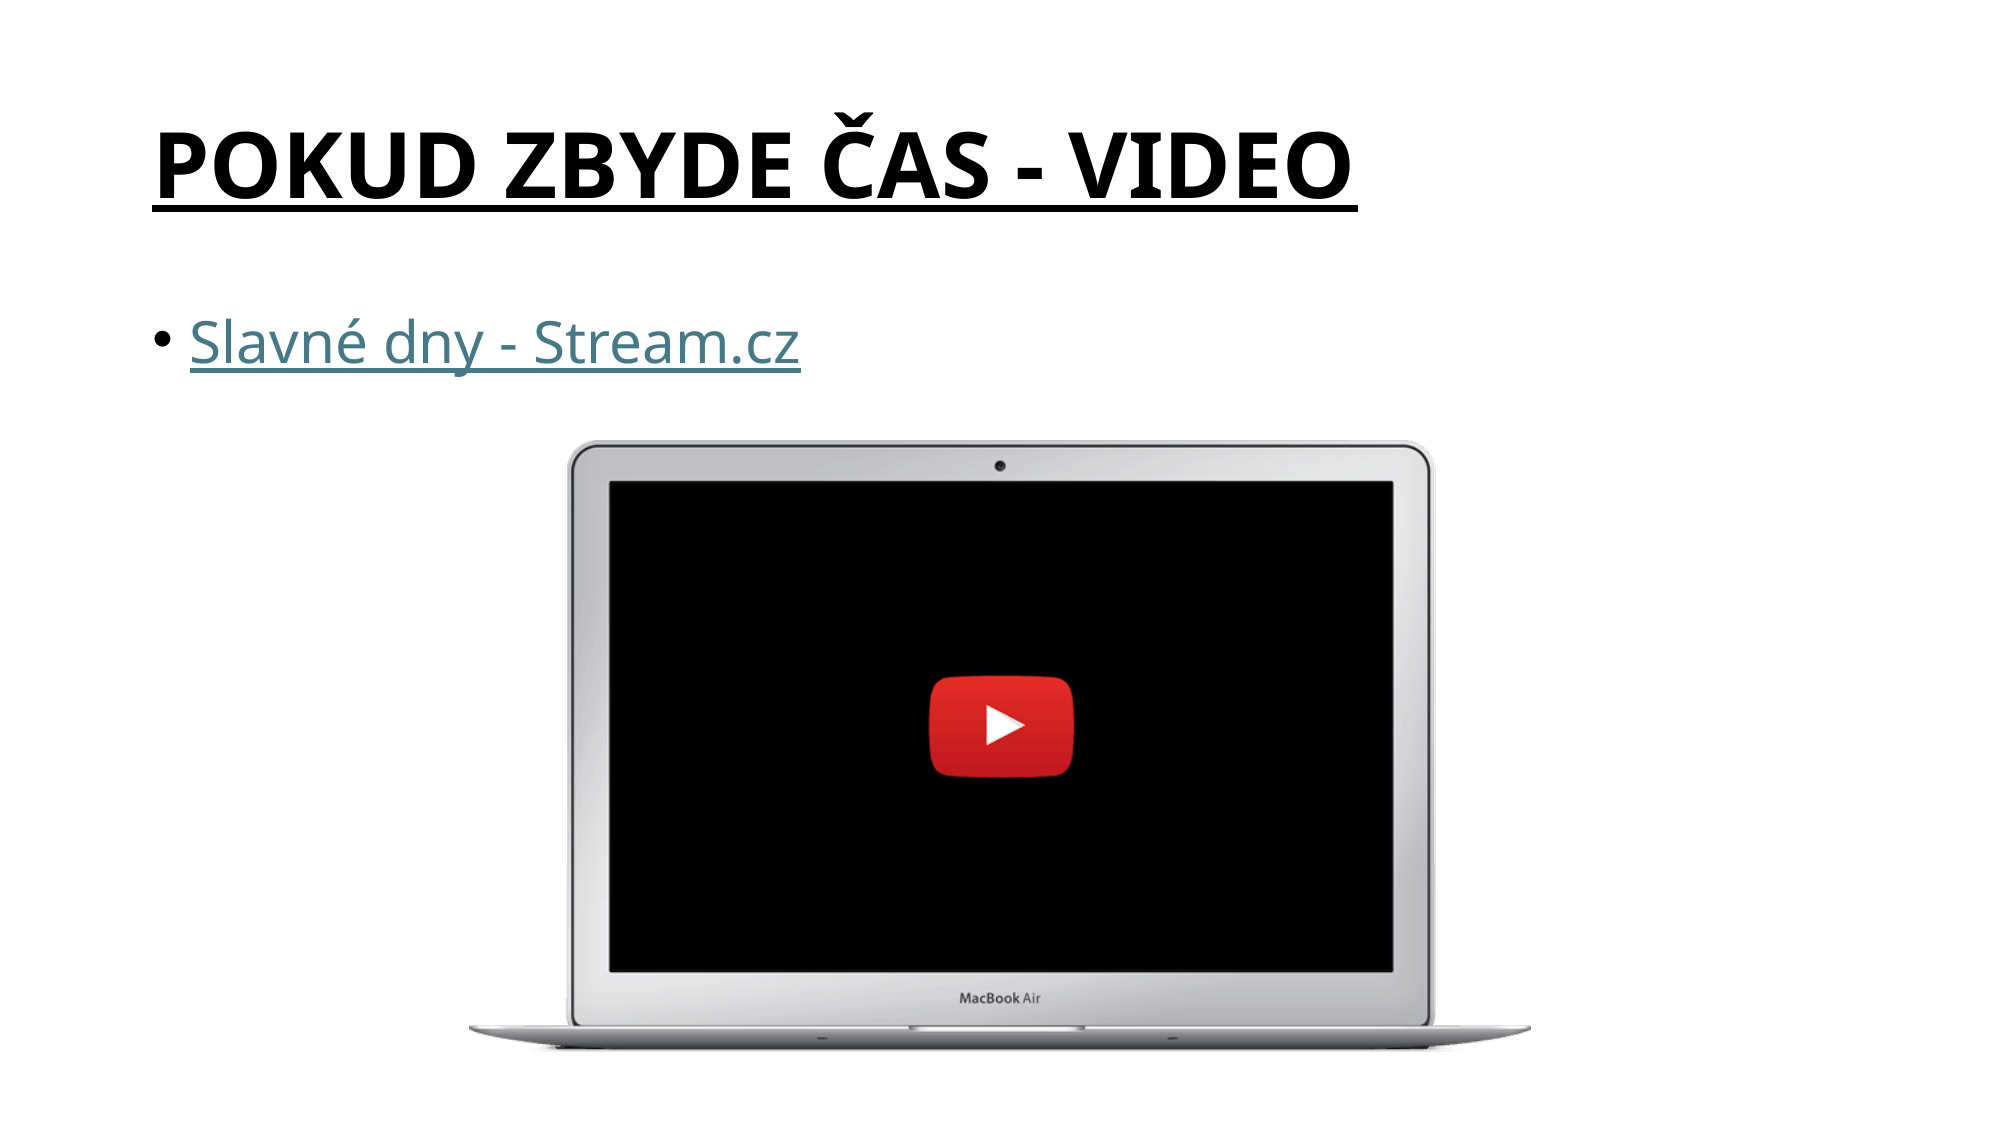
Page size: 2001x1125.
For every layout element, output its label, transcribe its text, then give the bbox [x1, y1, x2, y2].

title POKUD ZBYDE ČAS - VIDEO [137, 59, 1863, 278]
list Slavné dny - Stream.cz [137, 299, 1863, 1014]
picture [468, 439, 1532, 1053]
